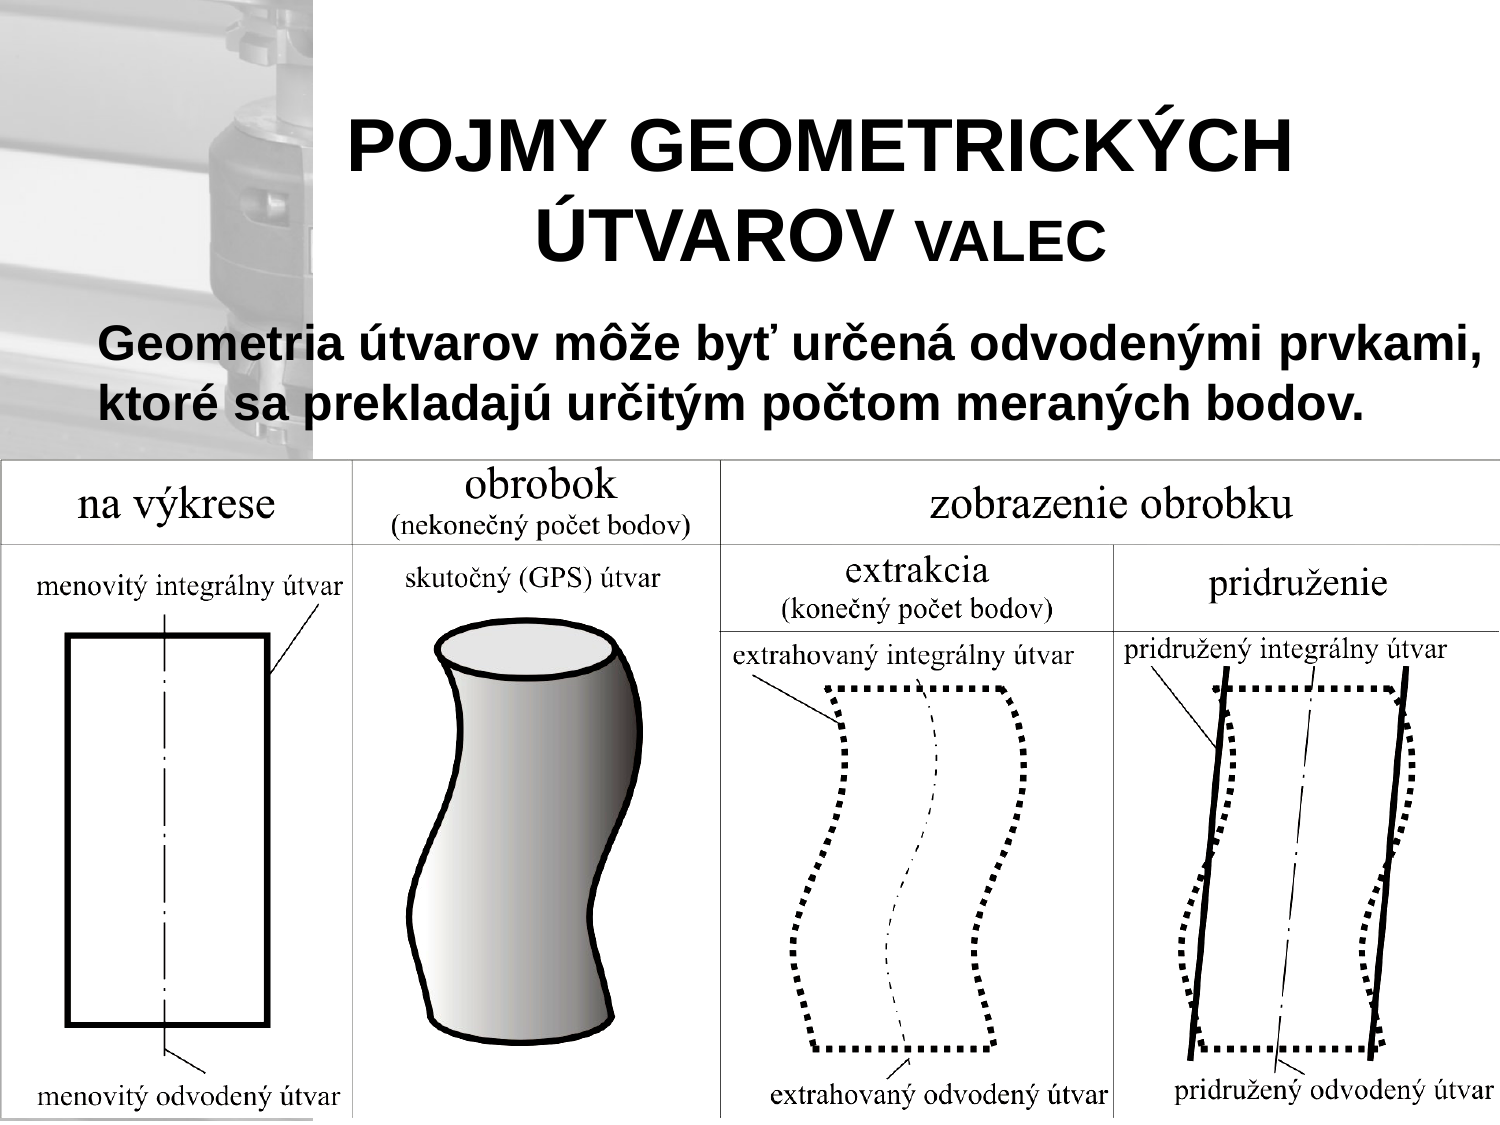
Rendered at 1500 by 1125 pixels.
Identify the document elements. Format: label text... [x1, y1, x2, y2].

list Geometria útvarov môže byť určená odvodenými prvkami, ktoré sa prekladajú určitým počtom meraných bodov. [318, 302, 1500, 445]
title POJMY GEOMETRICKÝCH ÚTVAROV VALEC [324, 113, 1317, 259]
picture [0, 0, 1500, 1121]
